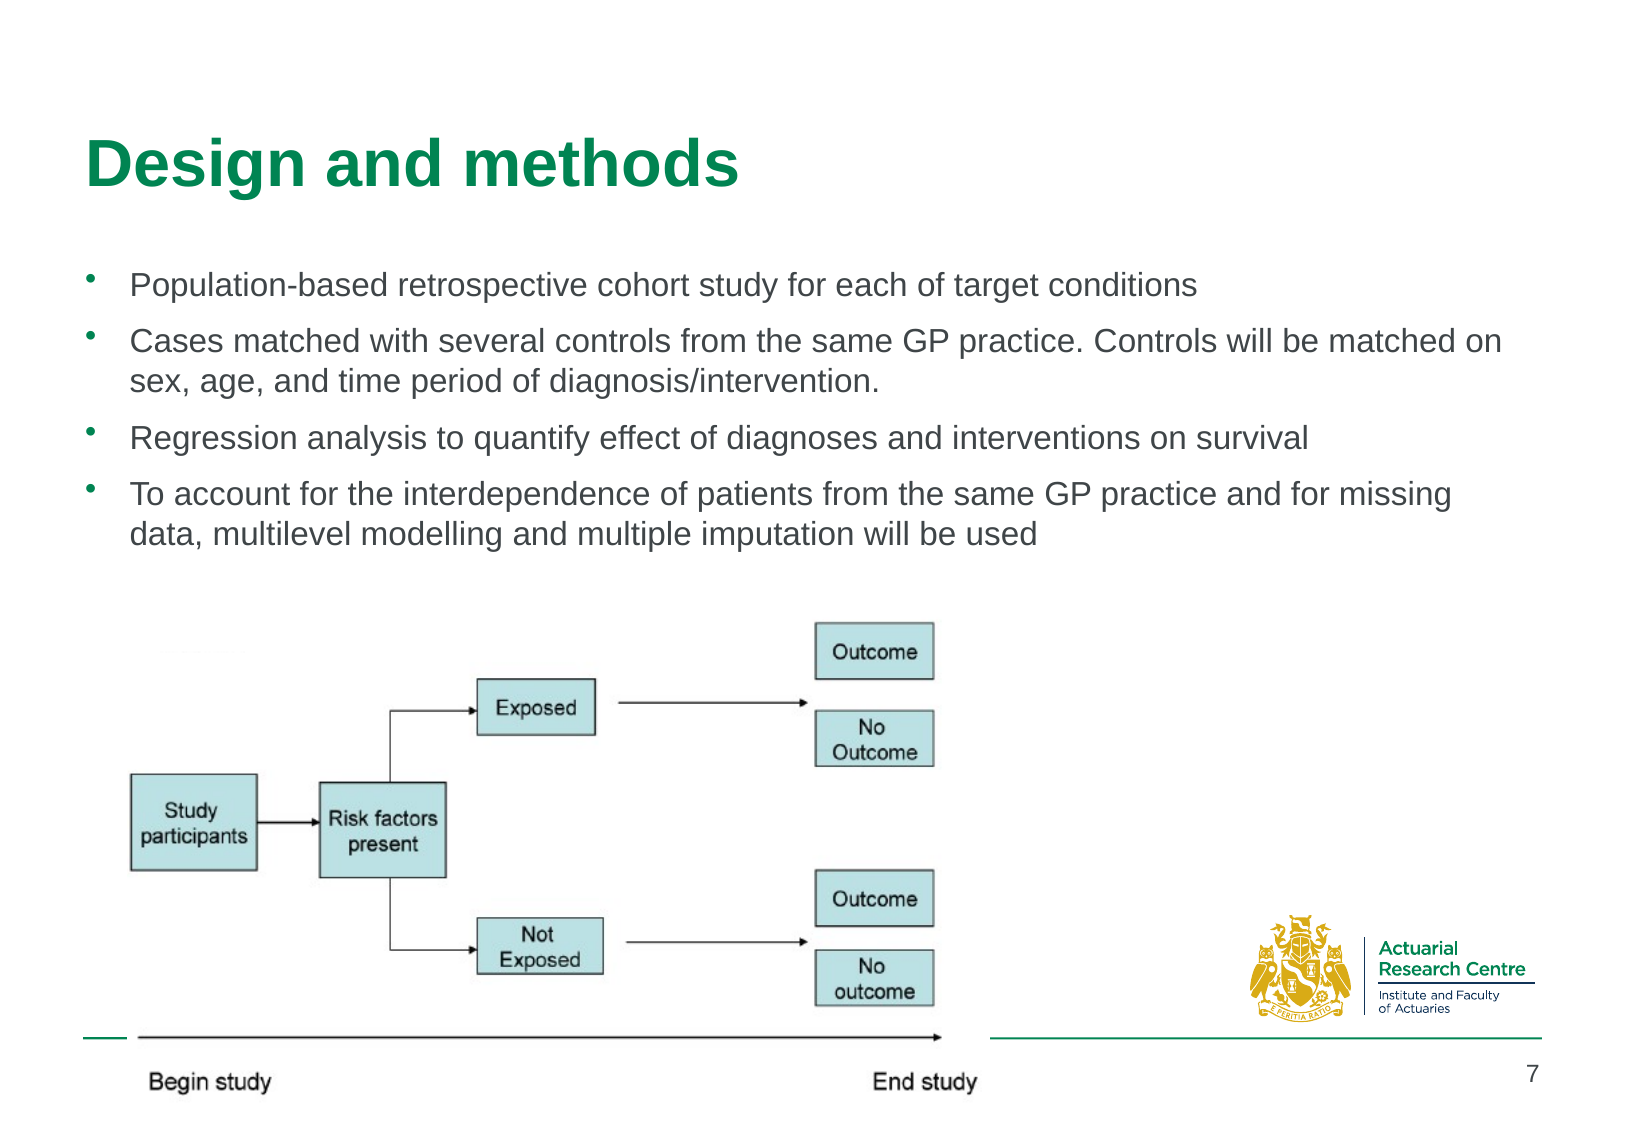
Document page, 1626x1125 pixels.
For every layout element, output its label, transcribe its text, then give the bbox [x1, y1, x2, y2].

list Population-based retrospective cohort study for each of target conditions Cases matched with several controls from the same GP practice. Controls will be matched on sex, age, and time period of diagnosis/intervention. Regression analysis to quantify effect of diagnoses and interventions on survival To account for the interdependence of patients from the same GP practice and for missing data, multilevel modelling and multiple imputation will be used [70, 255, 1544, 1017]
title Design and methods [70, 66, 1544, 254]
picture [127, 610, 990, 1112]
slide_number 7 [1439, 1050, 1555, 1106]
